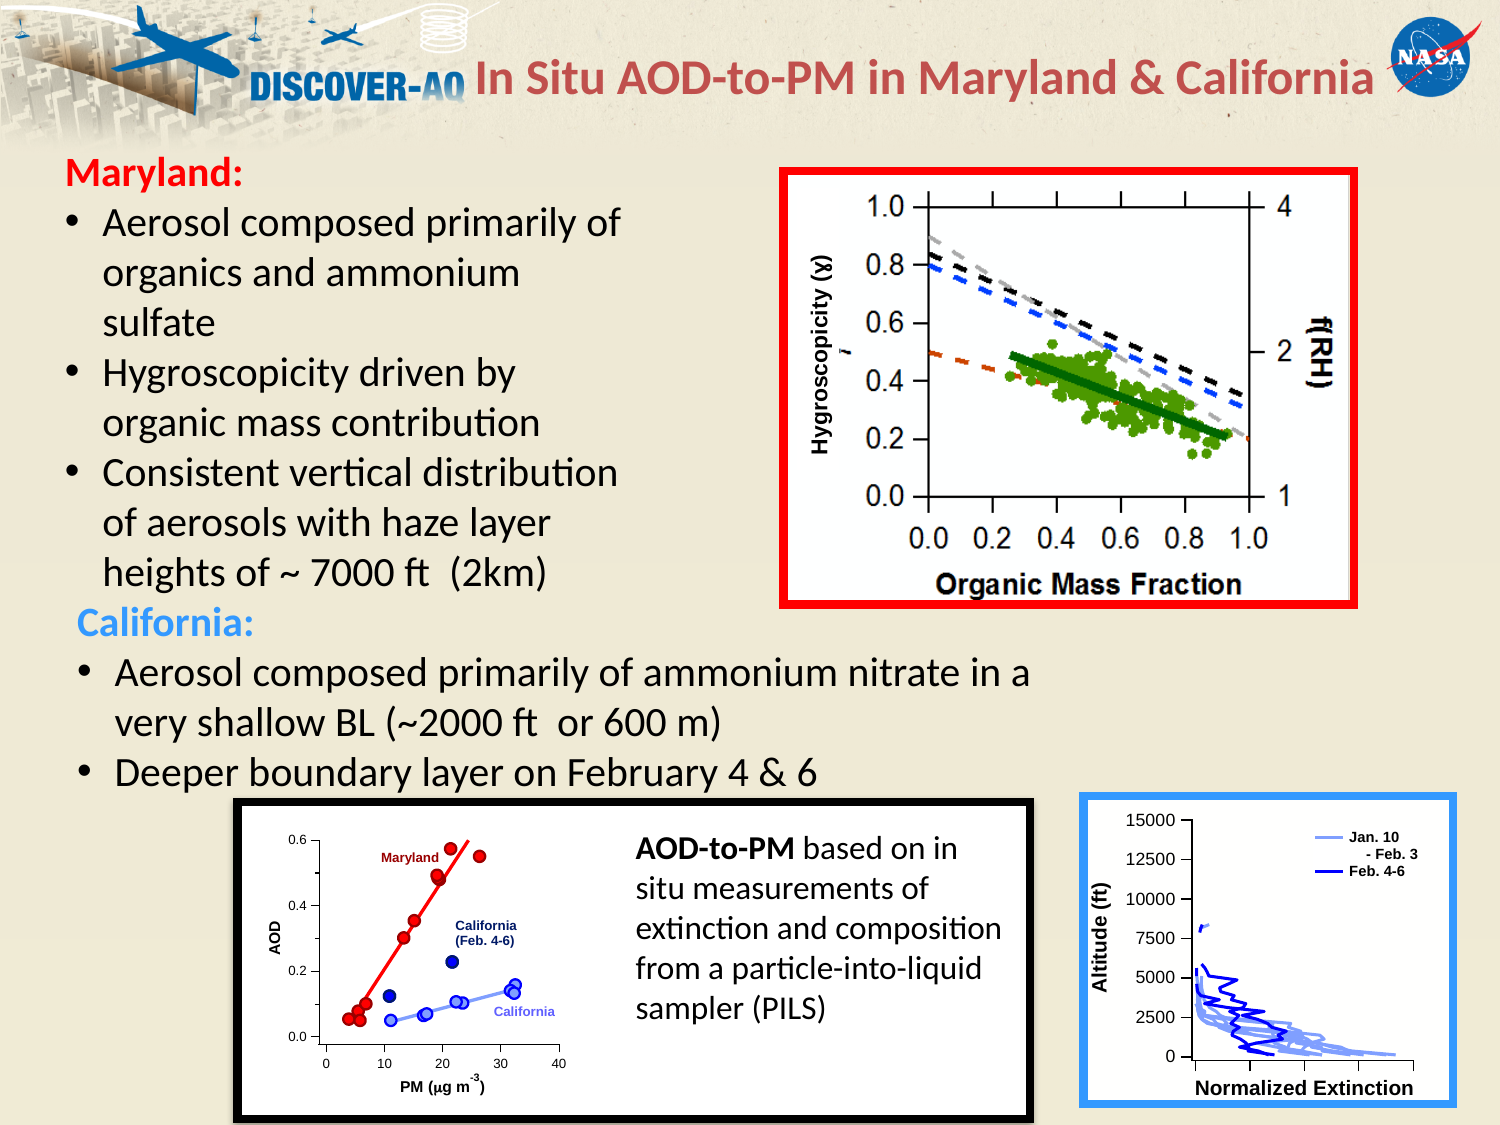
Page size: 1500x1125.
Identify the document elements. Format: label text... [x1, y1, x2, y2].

text_box California: Aerosol composed primarily of ammonium nitrate in a very shallow BL (~2000 ft or 600 m) Deeper boundary layer on February 4 & 6 [62, 587, 1125, 803]
picture [1087, 799, 1450, 1101]
picture [0, 0, 1500, 155]
text_box [237, 803, 1031, 1119]
text_box AOD-to-PM based on in situ measurements of extinction and composition from a particle-into-liquid sampler (PILS) [620, 818, 1030, 1034]
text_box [787, 174, 1351, 601]
picture [262, 824, 596, 1098]
text_box In Situ AOD-to-PM in Maryland & California [300, 37, 1500, 113]
text_box Maryland: Aerosol composed primarily of organics and ammonium sulfate Hygroscopicity driven by organic mass contribution Consistent vertical distribution of aerosols with haze layer heights of ~ 7000 ft (2km) [49, 137, 650, 603]
